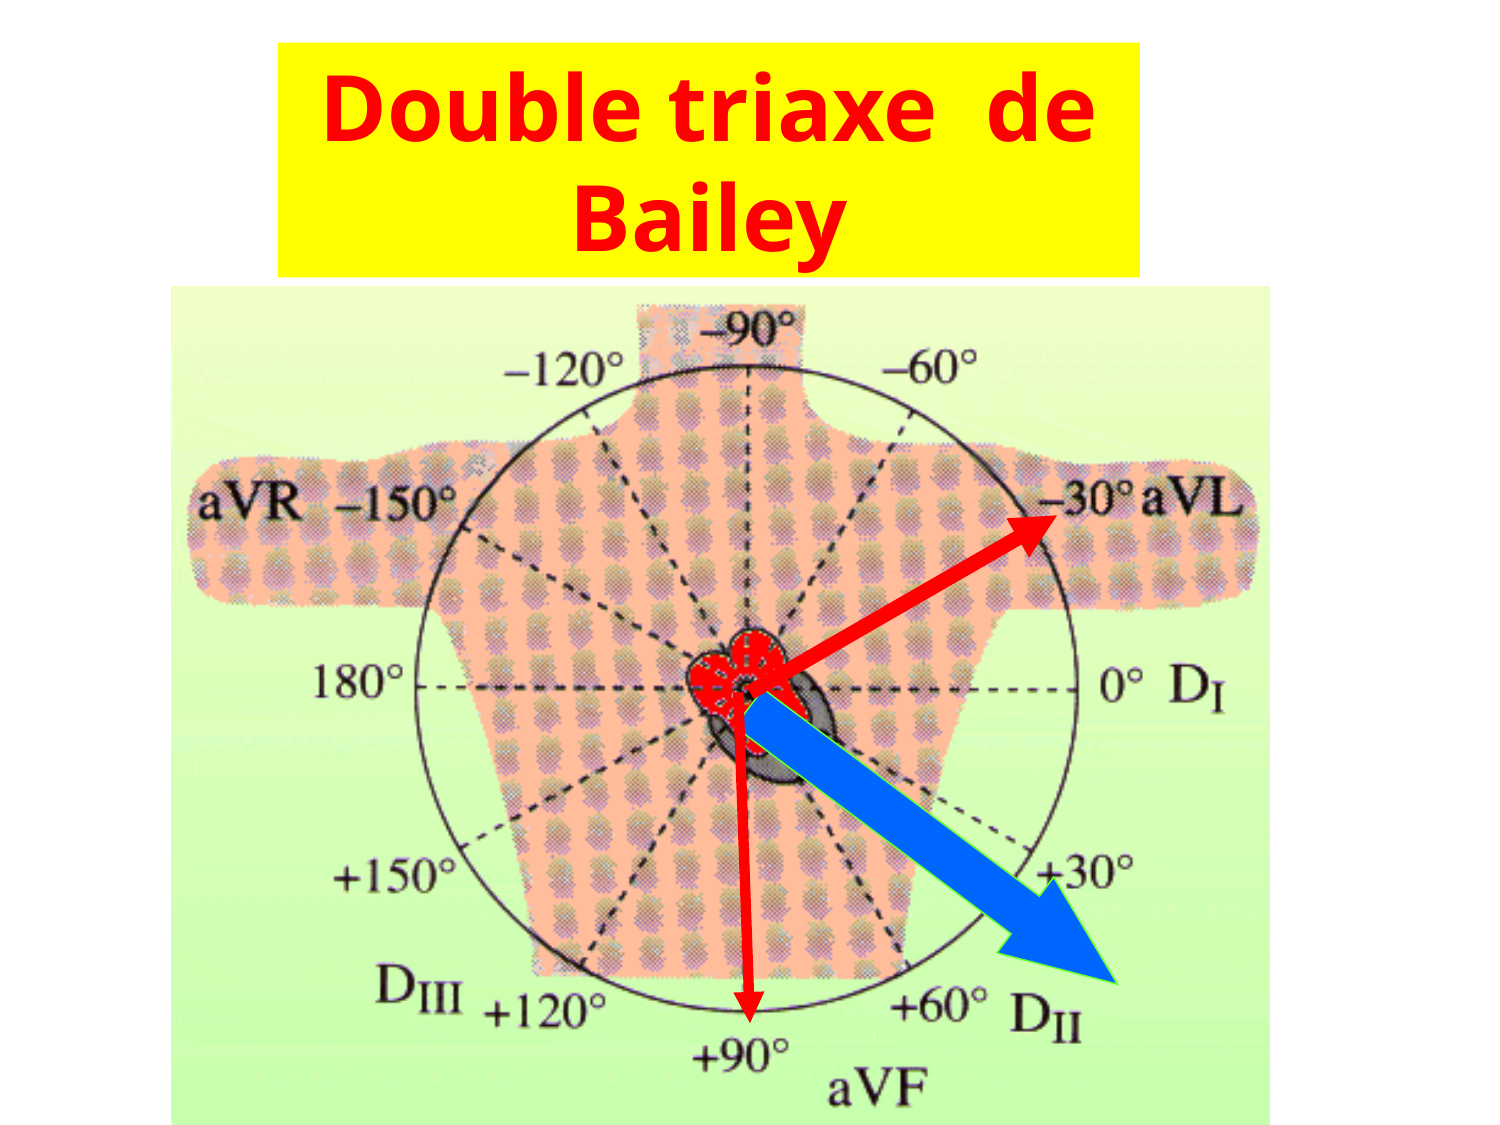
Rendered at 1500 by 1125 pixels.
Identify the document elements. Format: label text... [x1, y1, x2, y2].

picture [170, 286, 1271, 1125]
text_box Double triaxe de Bailey [277, 42, 1140, 278]
